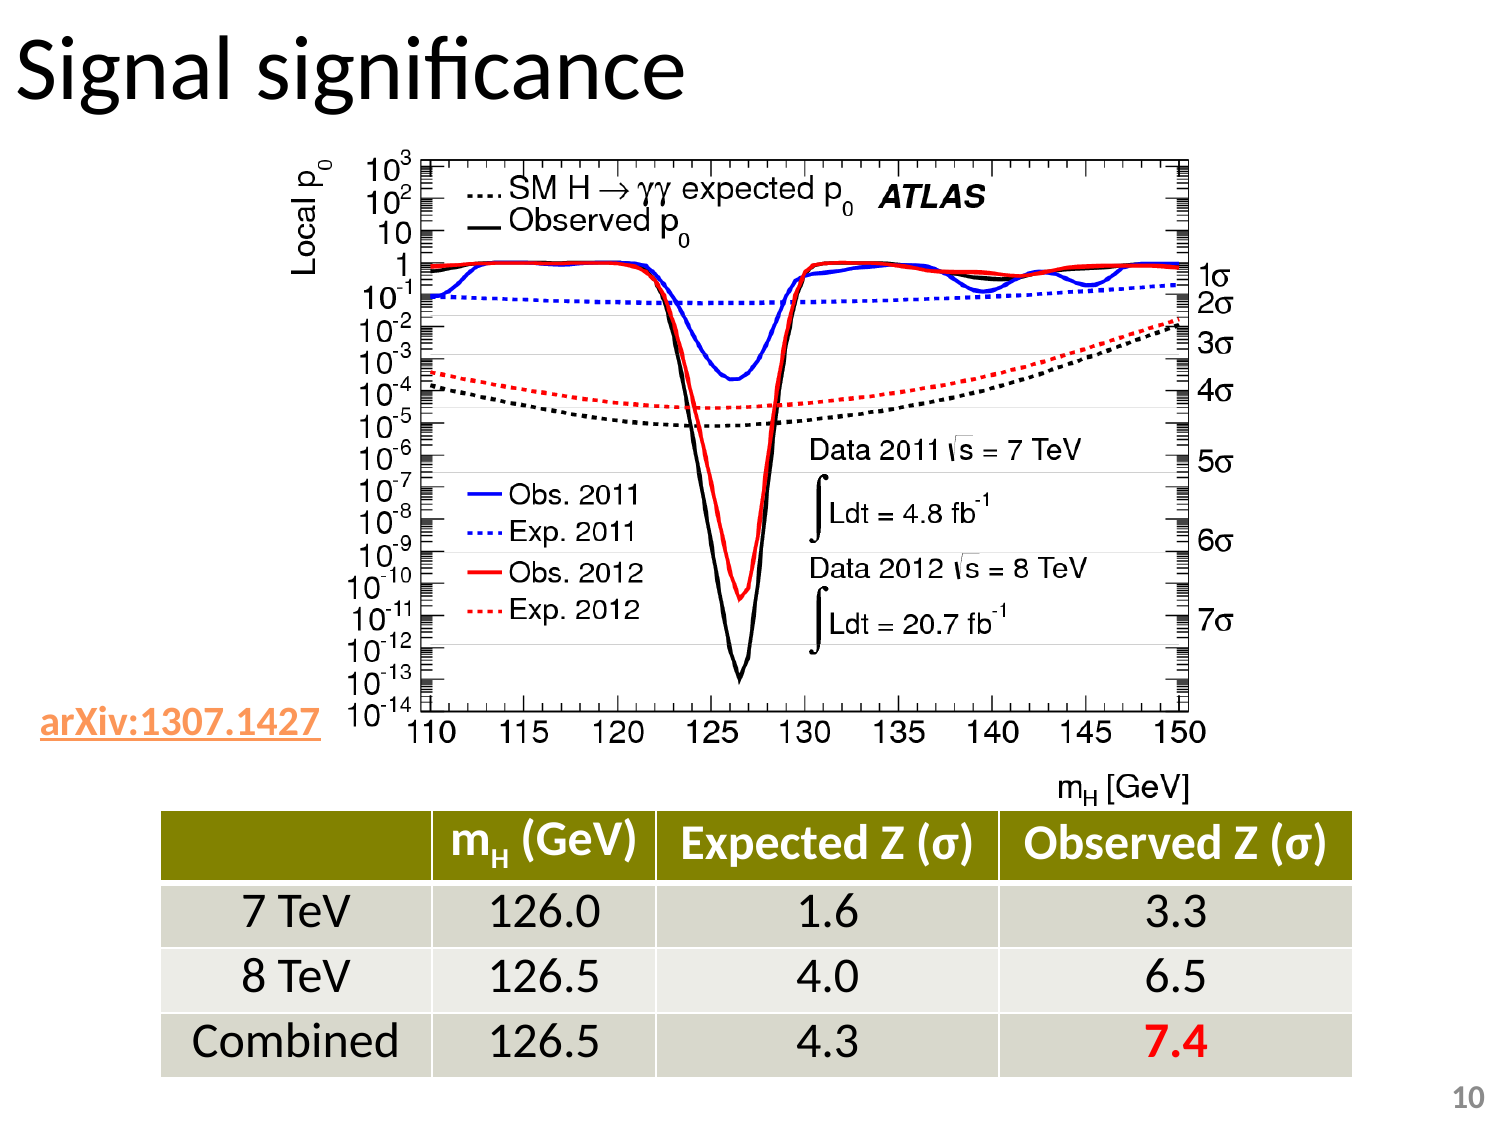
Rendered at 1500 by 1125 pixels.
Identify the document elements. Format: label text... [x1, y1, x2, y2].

slide_number 10 [1149, 1065, 1500, 1125]
table_cell 4.0 [657, 949, 998, 1012]
text_box arXiv:1307.1427 [0, 686, 260, 751]
table_cell 126.5 [433, 1014, 655, 1077]
table_cell 8 TeV [161, 949, 431, 1012]
table_cell 126.0 [433, 886, 655, 947]
table_header Observed Z (σ) [1000, 811, 1352, 880]
table_header Expected Z (σ) [657, 831, 998, 880]
table_cell Combined [161, 1014, 431, 1077]
table_cell 3.3 [1000, 886, 1352, 947]
table_header mH (GeV) [433, 831, 655, 880]
table_cell 6.5 [1000, 949, 1352, 1012]
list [265, 125, 1237, 823]
table_cell 126.5 [433, 949, 655, 1012]
table_cell 7.4 [1000, 1014, 1352, 1077]
title Signal significance [0, 0, 1500, 126]
table_cell 7 TeV [161, 886, 431, 947]
table_header [161, 811, 431, 880]
table_cell 1.6 [657, 886, 998, 947]
table_cell 4.3 [657, 1014, 998, 1077]
